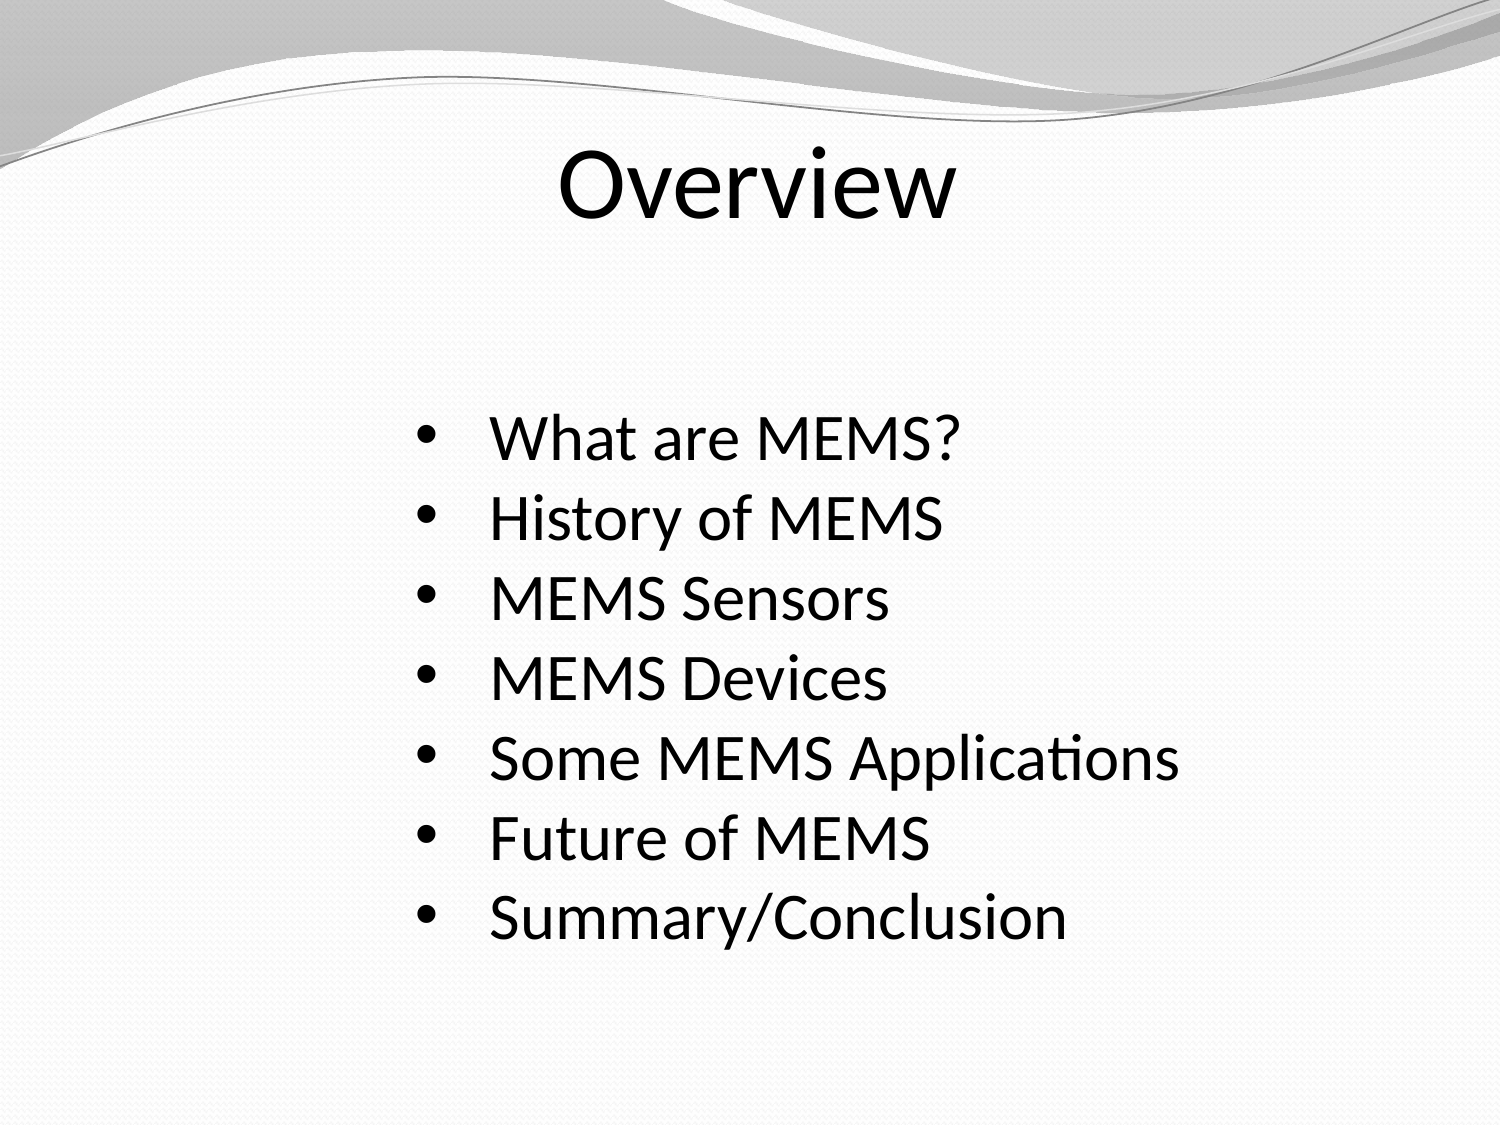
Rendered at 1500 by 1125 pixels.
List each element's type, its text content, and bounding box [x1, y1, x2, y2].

title Overview [119, 99, 1395, 245]
text_box What are MEMS? History of MEMS MEMS Sensors MEMS Devices Some MEMS Applications Future of MEMS Summary/Conclusion [399, 386, 1263, 961]
